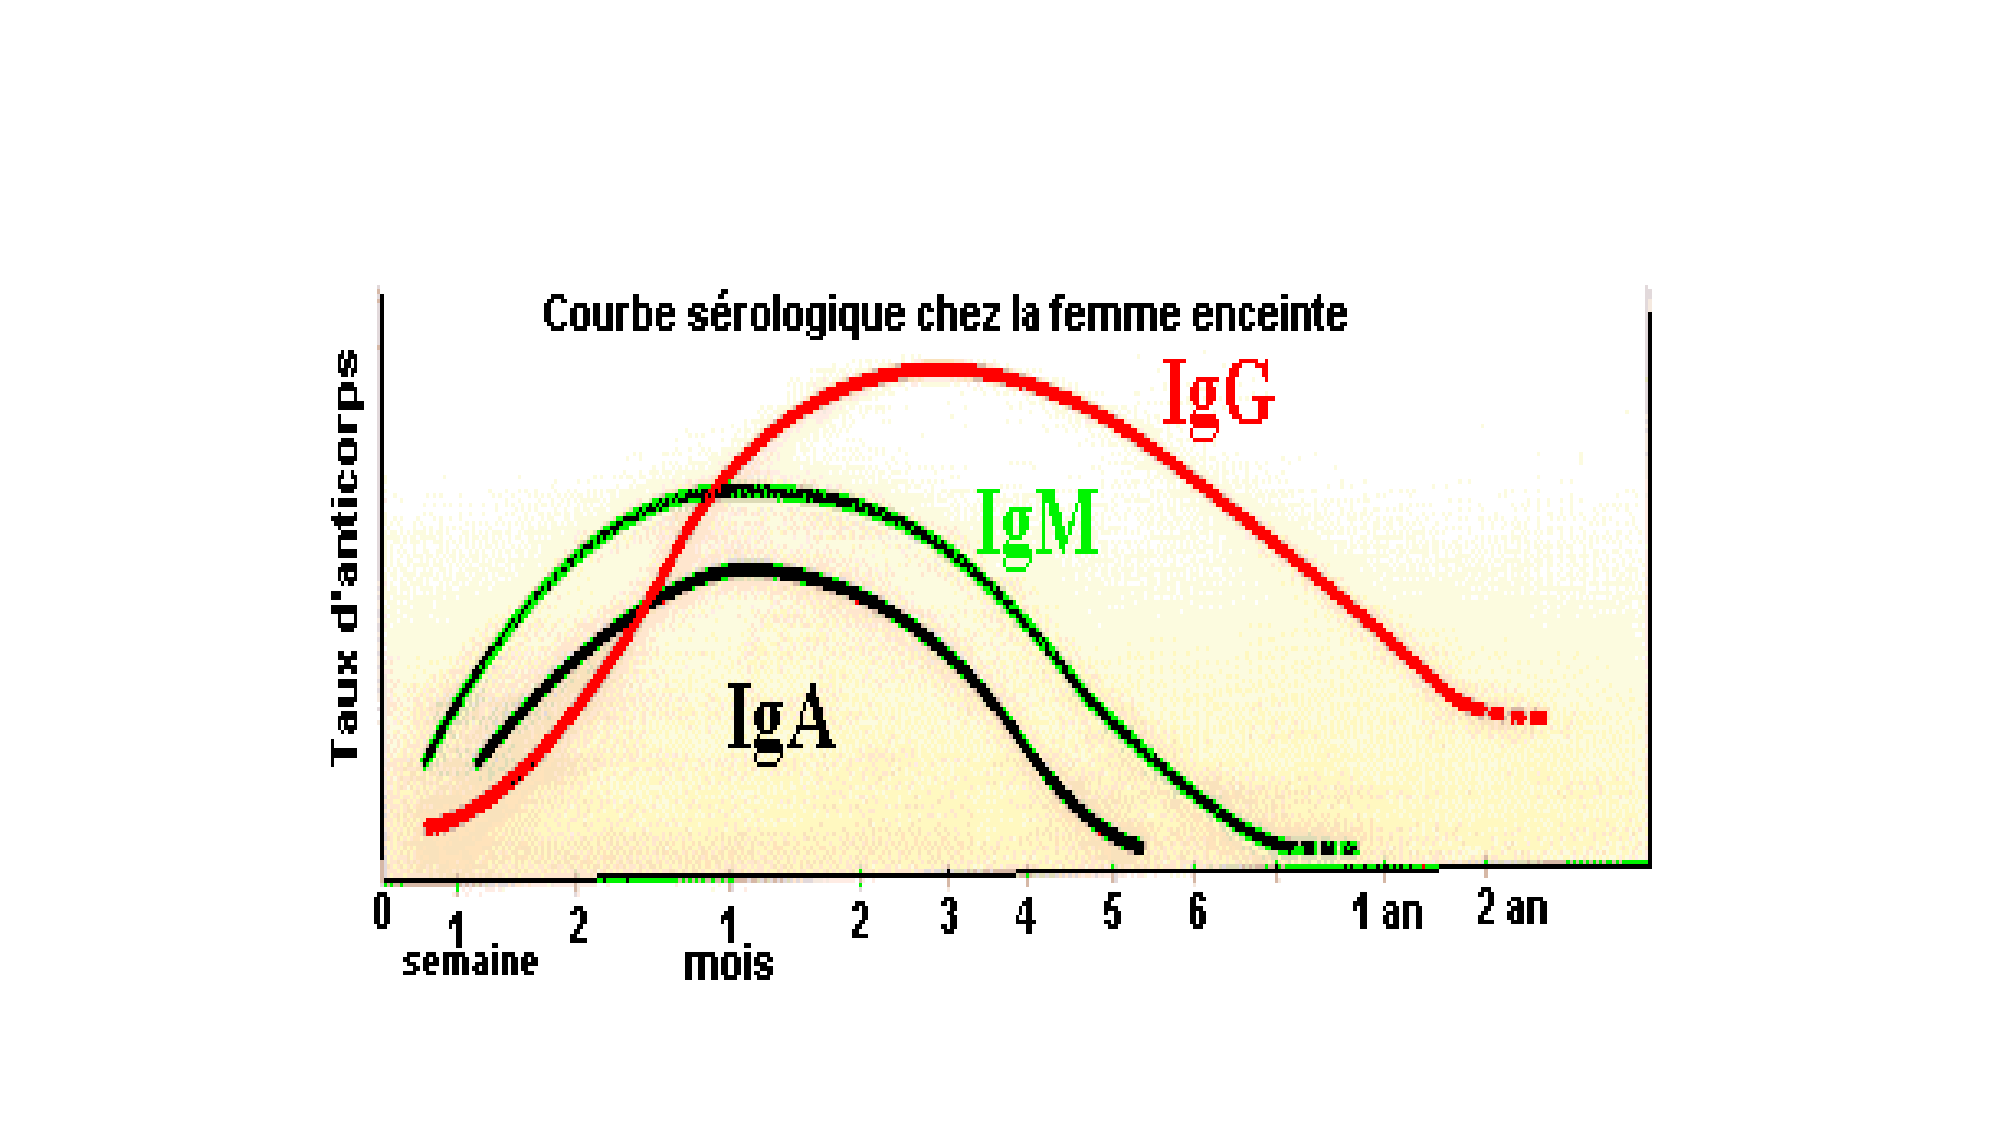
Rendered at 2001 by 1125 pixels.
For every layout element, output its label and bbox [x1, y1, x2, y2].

picture [312, 262, 1675, 1013]
